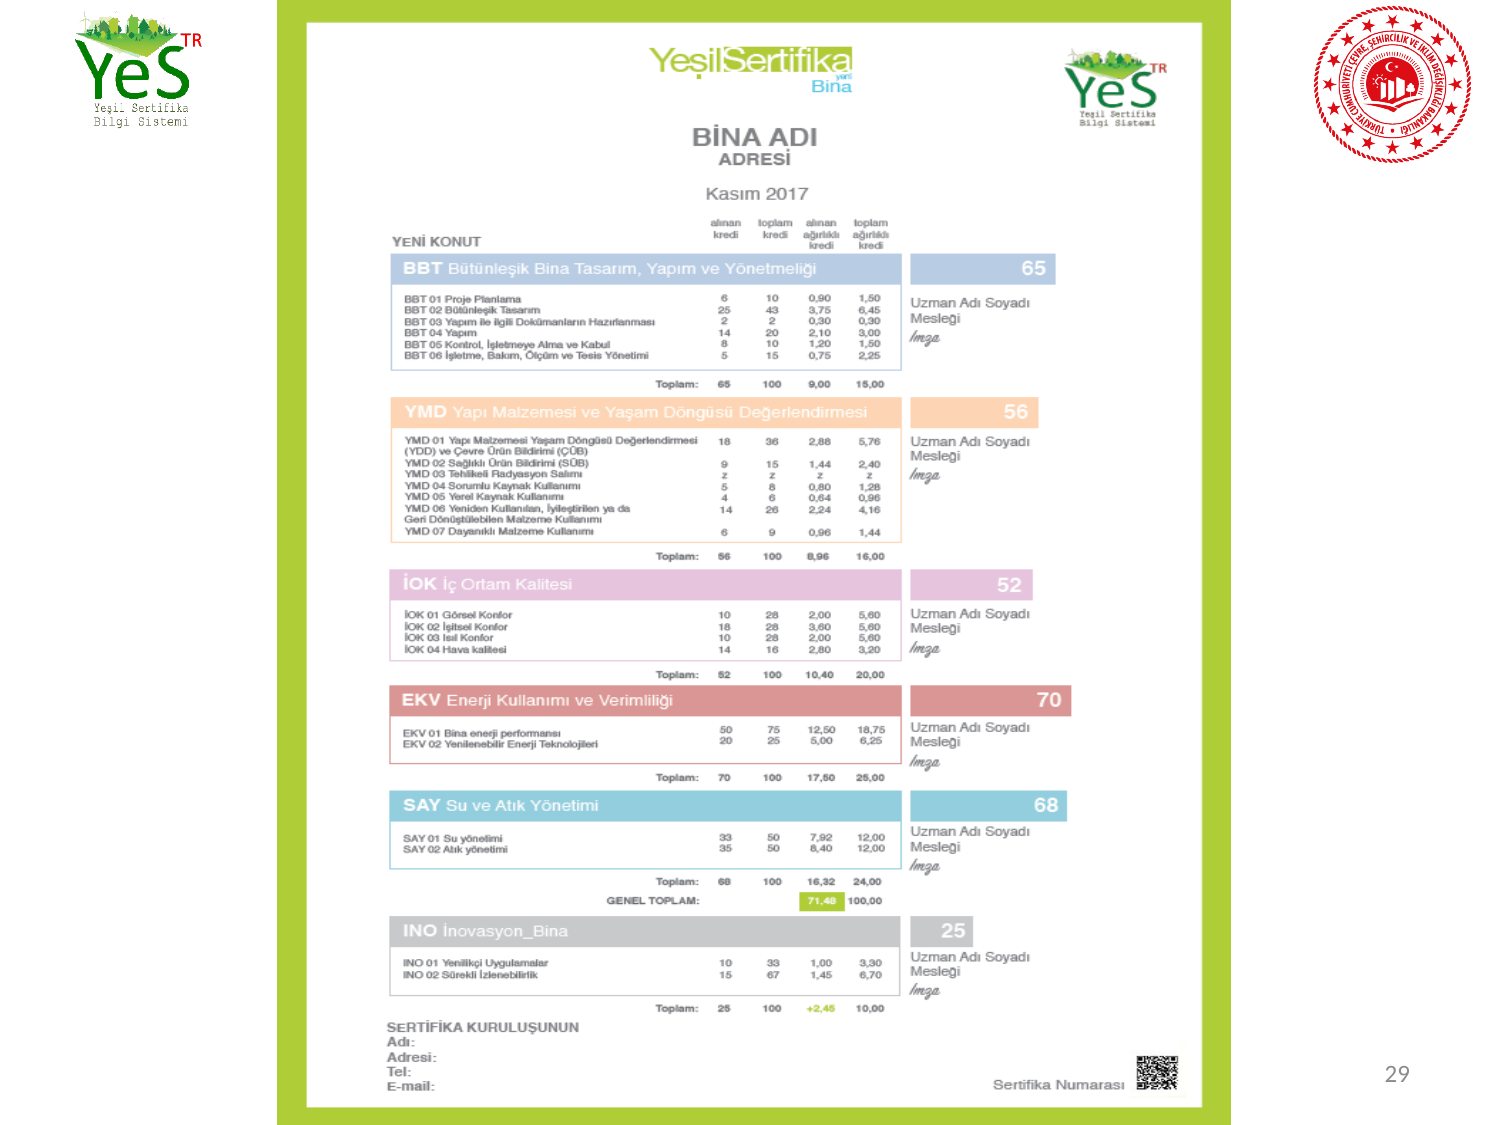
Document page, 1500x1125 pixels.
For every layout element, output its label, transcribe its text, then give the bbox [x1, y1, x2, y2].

slide_number 29 [1235, 1042, 1425, 1103]
text_box [1233, 0, 1500, 173]
picture [1313, 5, 1471, 163]
picture [277, 0, 1231, 1125]
picture [67, 3, 206, 139]
